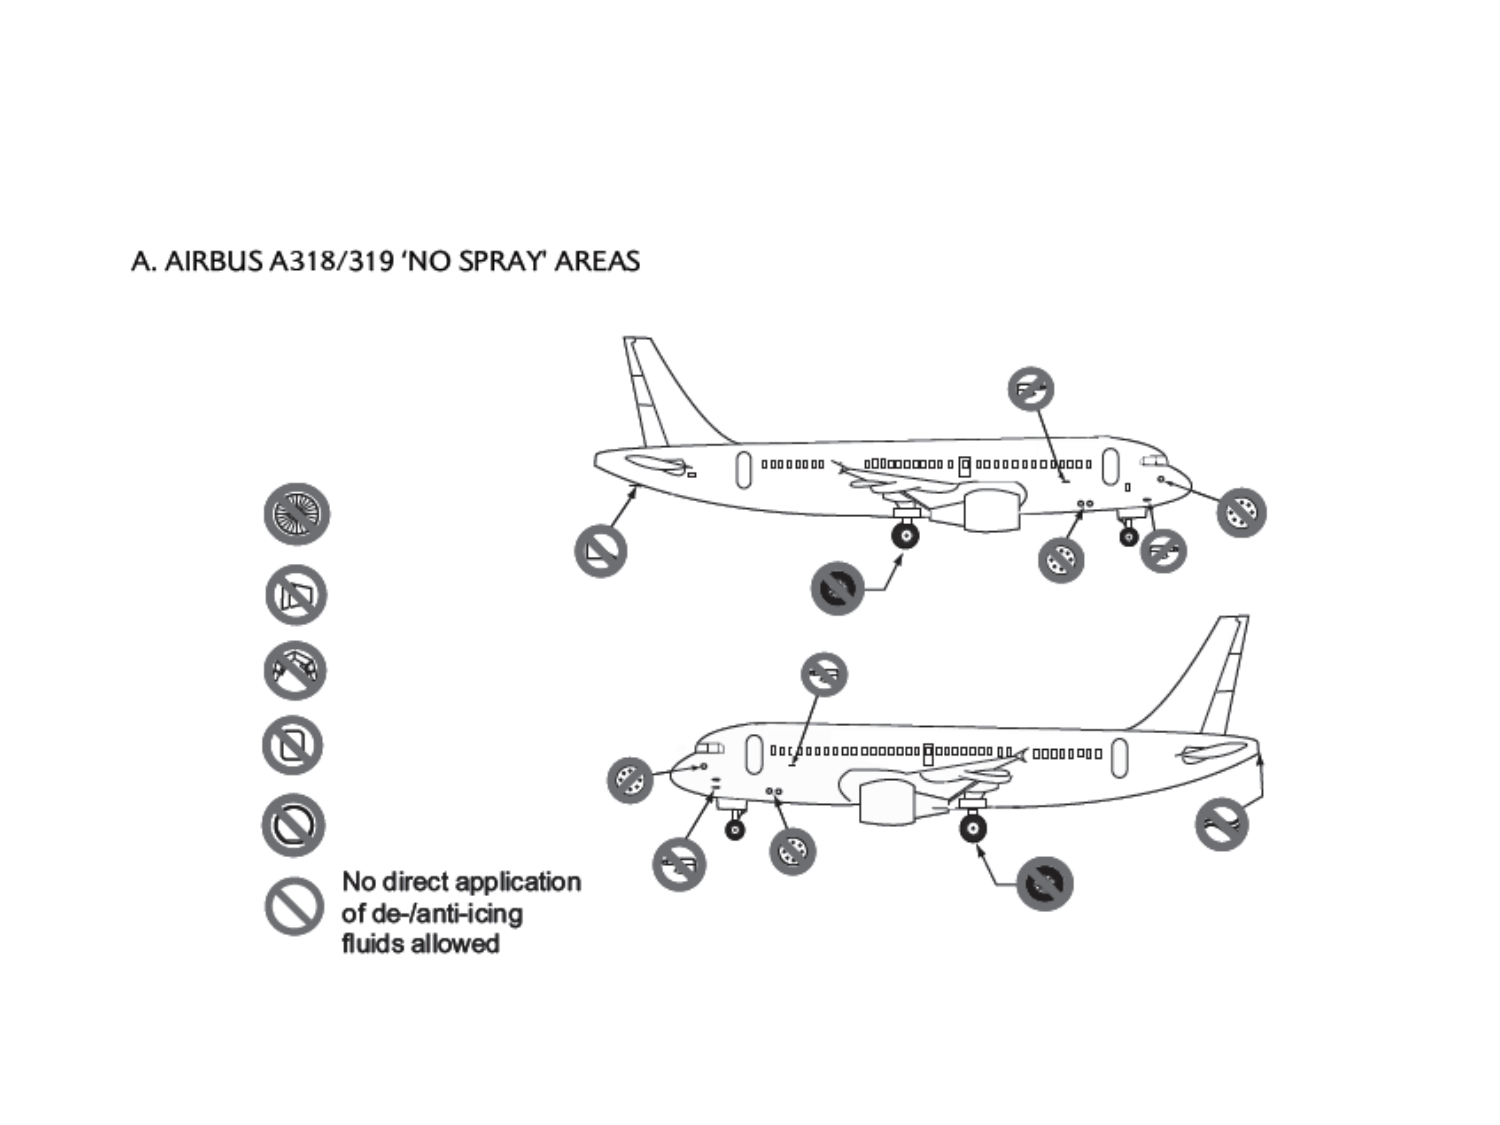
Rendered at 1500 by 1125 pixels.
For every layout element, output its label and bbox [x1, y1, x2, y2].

picture [128, 245, 1331, 981]
